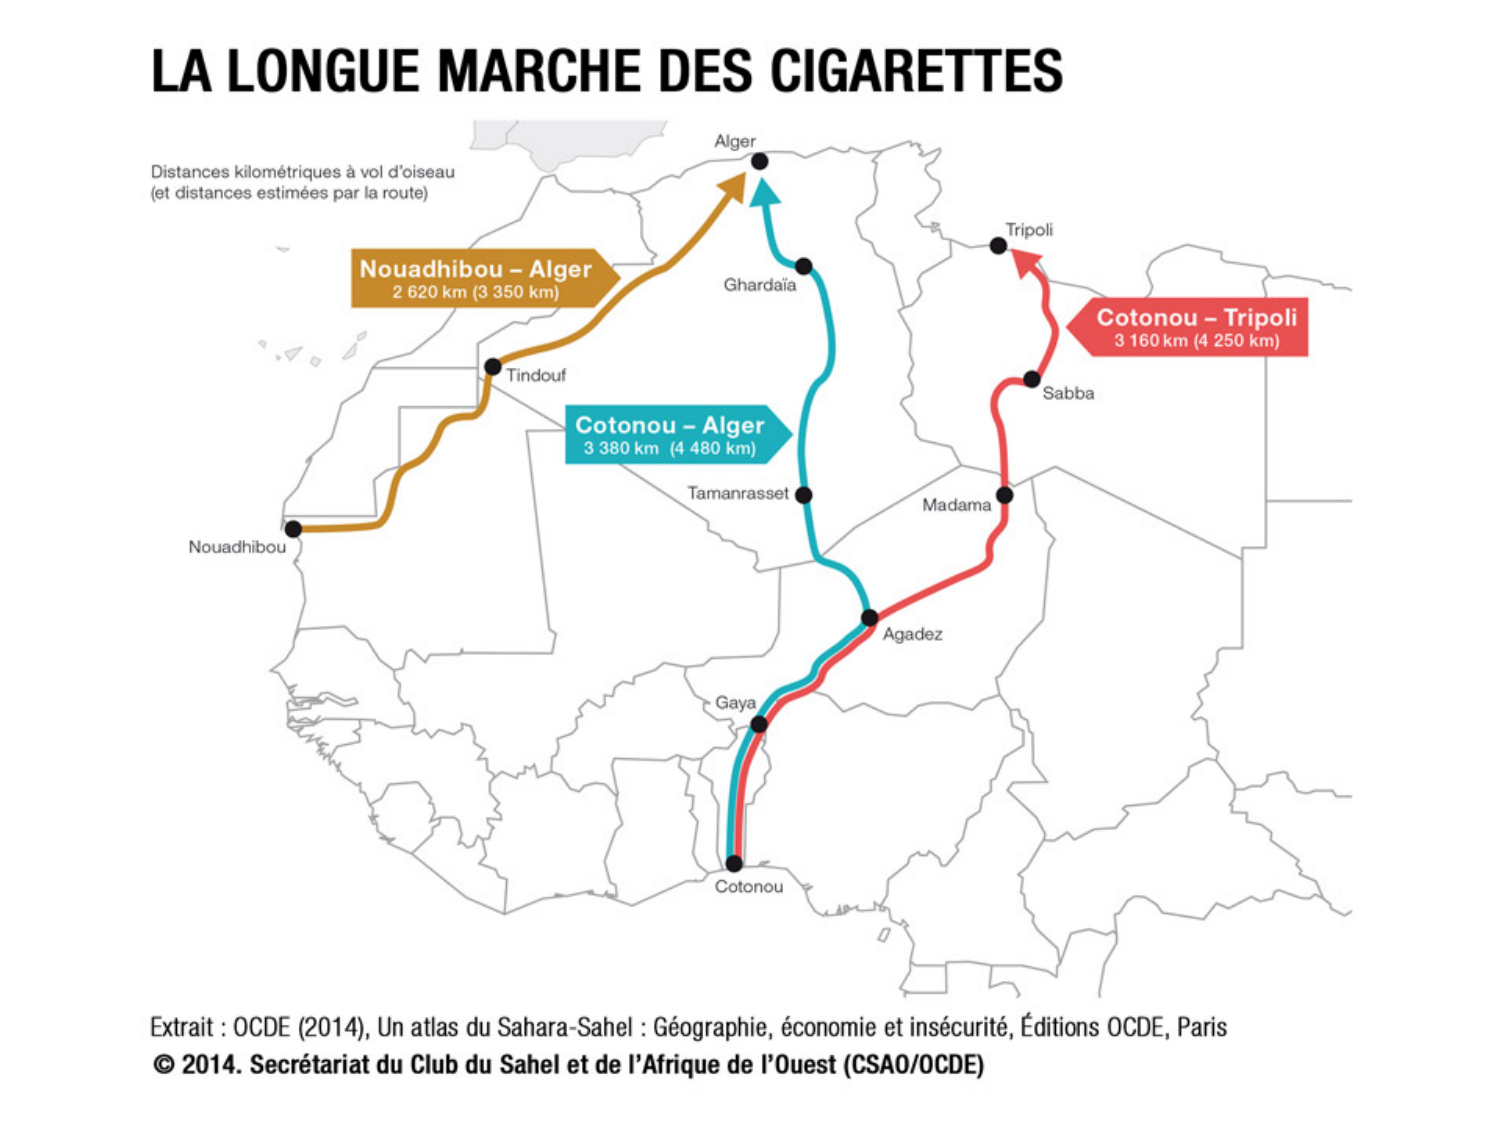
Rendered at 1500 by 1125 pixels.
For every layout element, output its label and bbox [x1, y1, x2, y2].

picture [115, 15, 1385, 1110]
